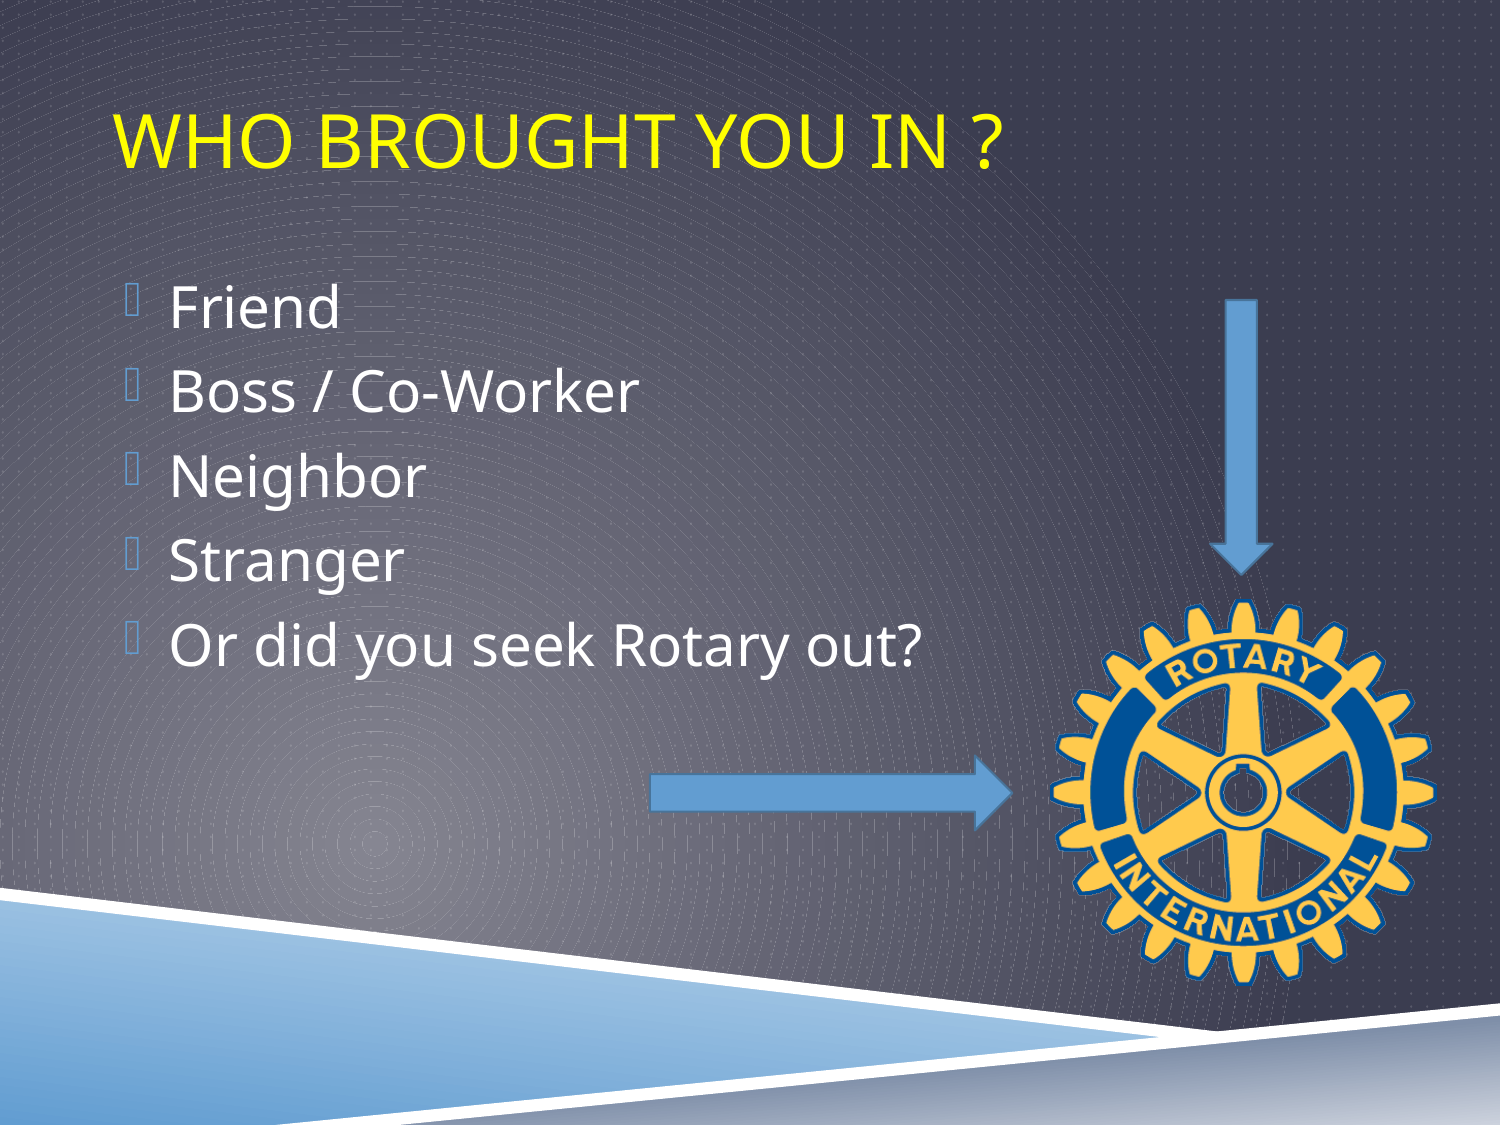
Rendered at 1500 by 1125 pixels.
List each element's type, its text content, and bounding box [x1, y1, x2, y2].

text_box [1209, 298, 1274, 576]
list Friend Boss / Co-Worker Neighbor Stranger Or did you seek Rotary out? [112, 262, 1388, 875]
picture [1050, 599, 1438, 987]
title WHO BROUGHT YOU IN ? [112, 45, 1388, 233]
text_box [648, 754, 1014, 832]
